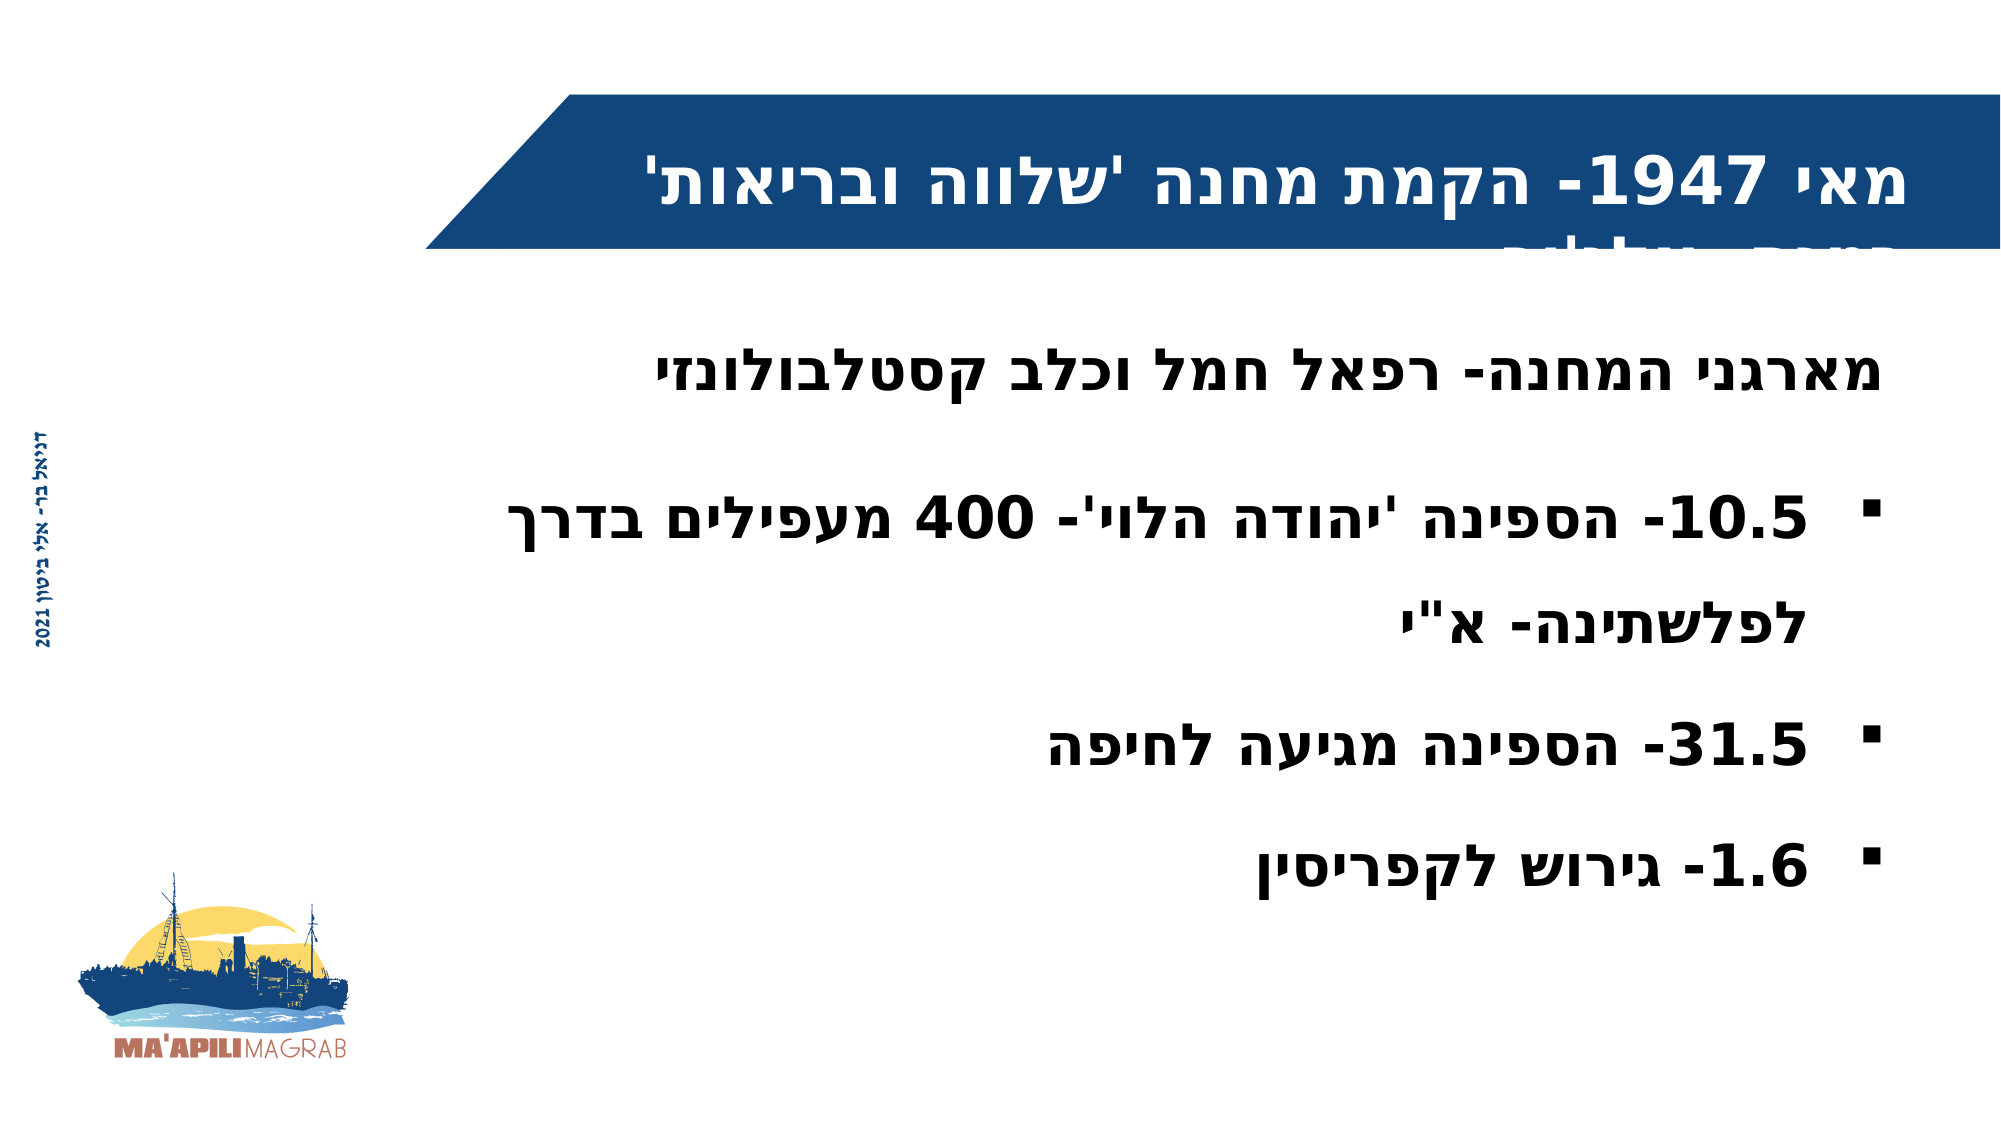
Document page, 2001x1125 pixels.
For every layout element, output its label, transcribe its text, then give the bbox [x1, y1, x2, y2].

text_box 10.5- הספינה 'יהודה הלוי'- 400 מעפילים בדרך לפלשתינה- א"י 31.5- הספינה מגיעה לחיפה 1.6- גירוש לקפריסין [289, 438, 1901, 906]
text_box מארגני המחנה- רפאל חמל וכלב קסטלבולונזי [289, 289, 1901, 410]
picture [0, 0, 2001, 1125]
text_box מאי 1947- הקמת מחנה 'שלווה ובריאות' בטנס, אלג'יר [432, 130, 1926, 306]
